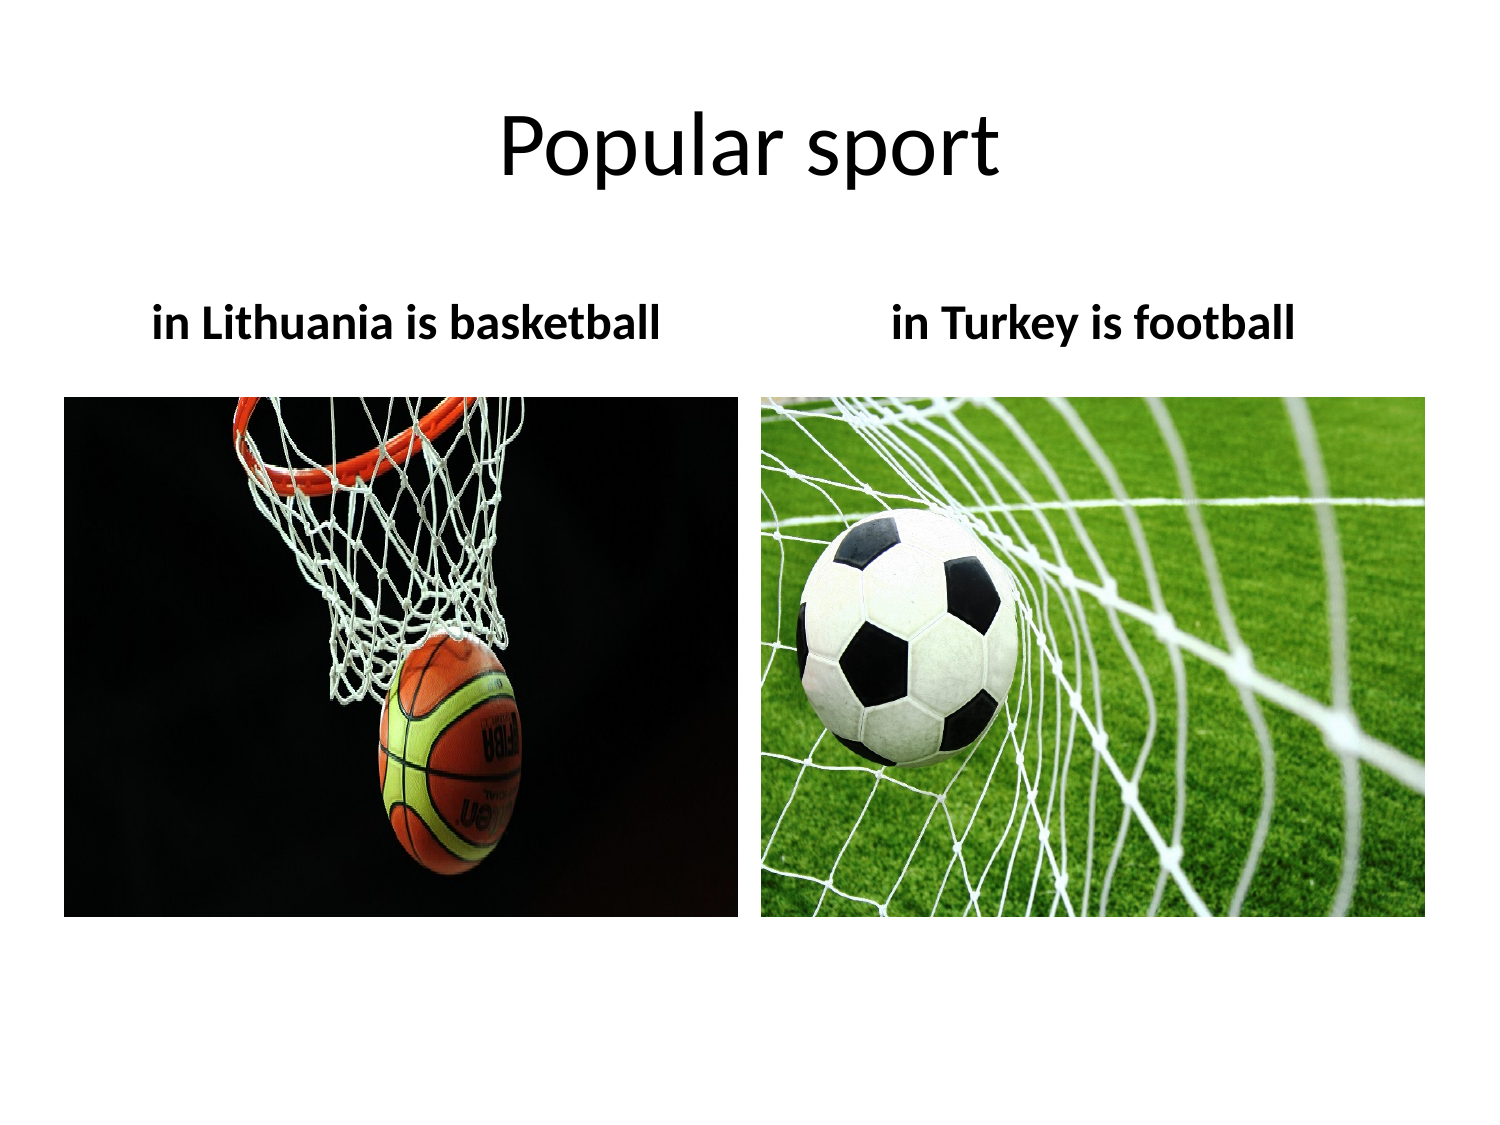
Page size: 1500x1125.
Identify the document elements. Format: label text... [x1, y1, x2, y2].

list in Lithuania is basketball [75, 251, 738, 357]
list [761, 396, 1426, 918]
title Popular sport [75, 45, 1425, 233]
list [64, 396, 738, 918]
list in Turkey is football [761, 251, 1425, 357]
